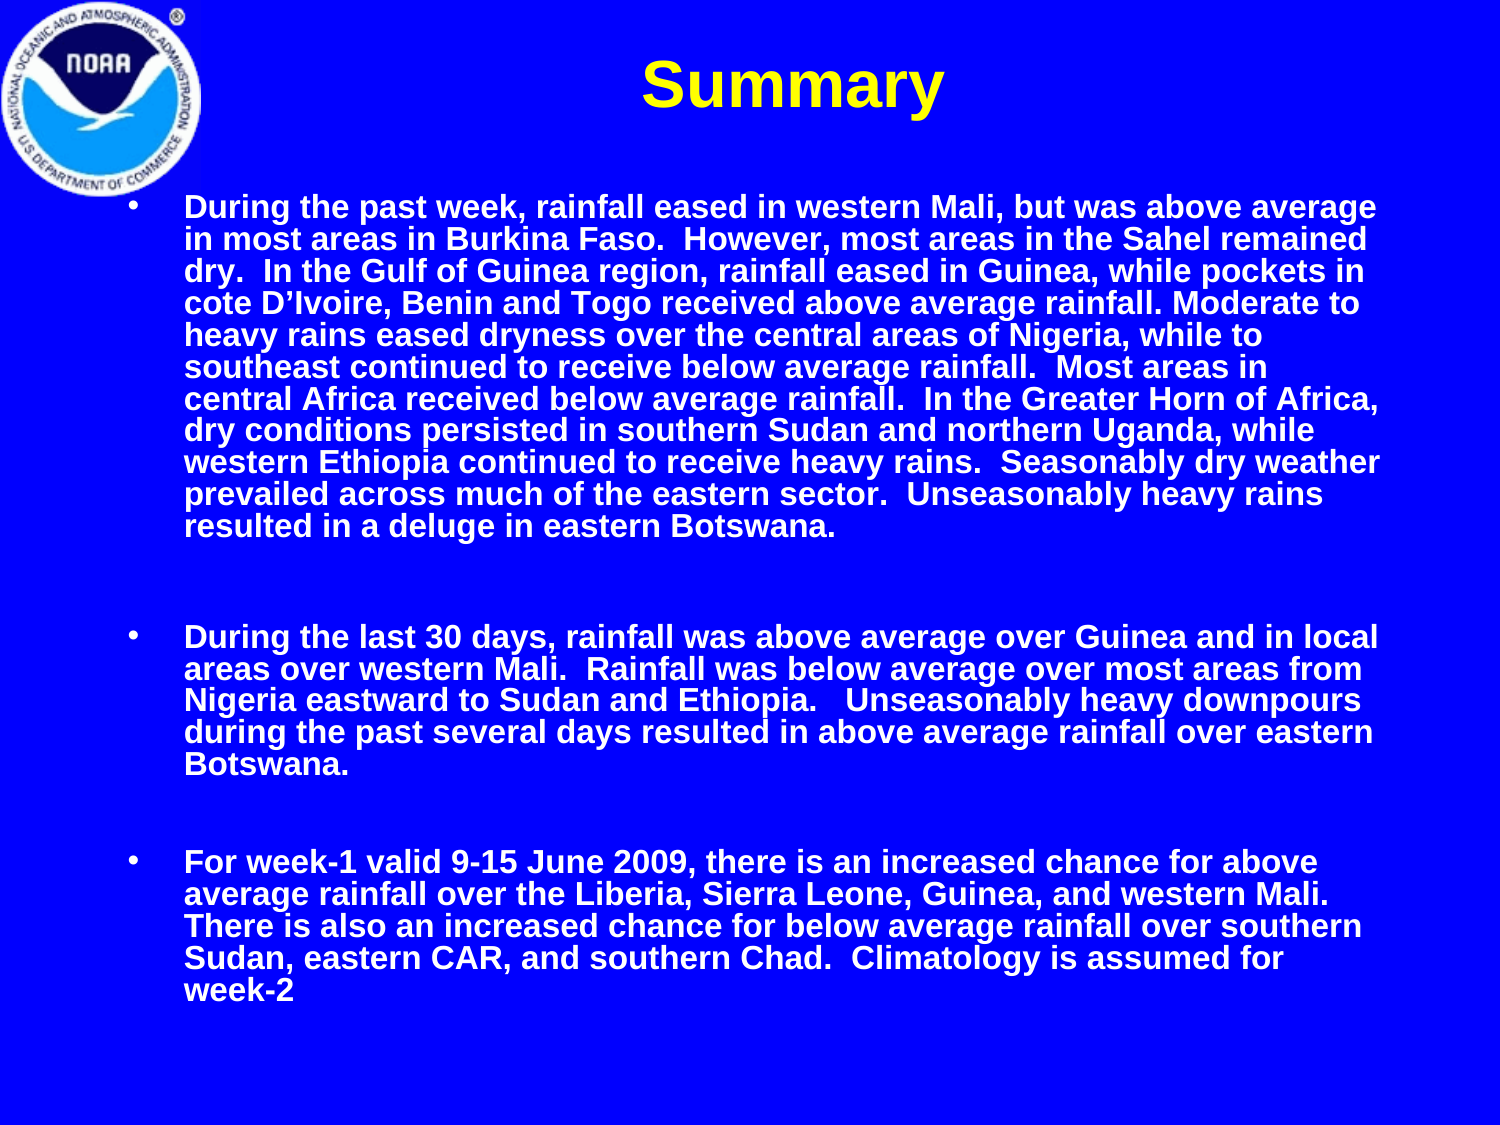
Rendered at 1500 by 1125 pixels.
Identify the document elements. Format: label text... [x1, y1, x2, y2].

title Summary [200, 24, 1388, 138]
list During the past week, rainfall eased in western Mali, but was above average in most areas in Burkina Faso. However, most areas in the Sahel remained dry. In the Gulf of Guinea region, rainfall eased in Guinea, while pockets in cote D’Ivoire, Benin and Togo received above average rainfall. Moderate to heavy rains eased dryness over the central areas of Nigeria, while to southeast continued to receive below average rainfall. Most areas in central Africa received below average rainfall. In the Greater Horn of Africa, dry conditions persisted in southern Sudan and northern Uganda, while western Ethiopia continued to receive heavy rains. Seasonably dry weather prevailed across much of the eastern sector. Unseasonably heavy rains resulted in a deluge in eastern Botswana. During the last 30 days, rainfall was above average over Guinea and in local areas over western Mali. Rainfall was below average over most areas from Nigeria eastward to Sudan and Ethiopia. Unseasonably heavy downpours during the past several days resulted in above average rainfall over eastern Botswana. For week-1 valid 9-15 June 2009, there is an increased chance for above average rainfall over the Liberia, Sierra Leone, Guinea, and western Mali. There is also an increased chance for below average rainfall over southern Sudan, eastern CAR, and southern Chad. Climatology is assumed for week-2 [112, 162, 1400, 1075]
picture [0, 0, 200, 200]
